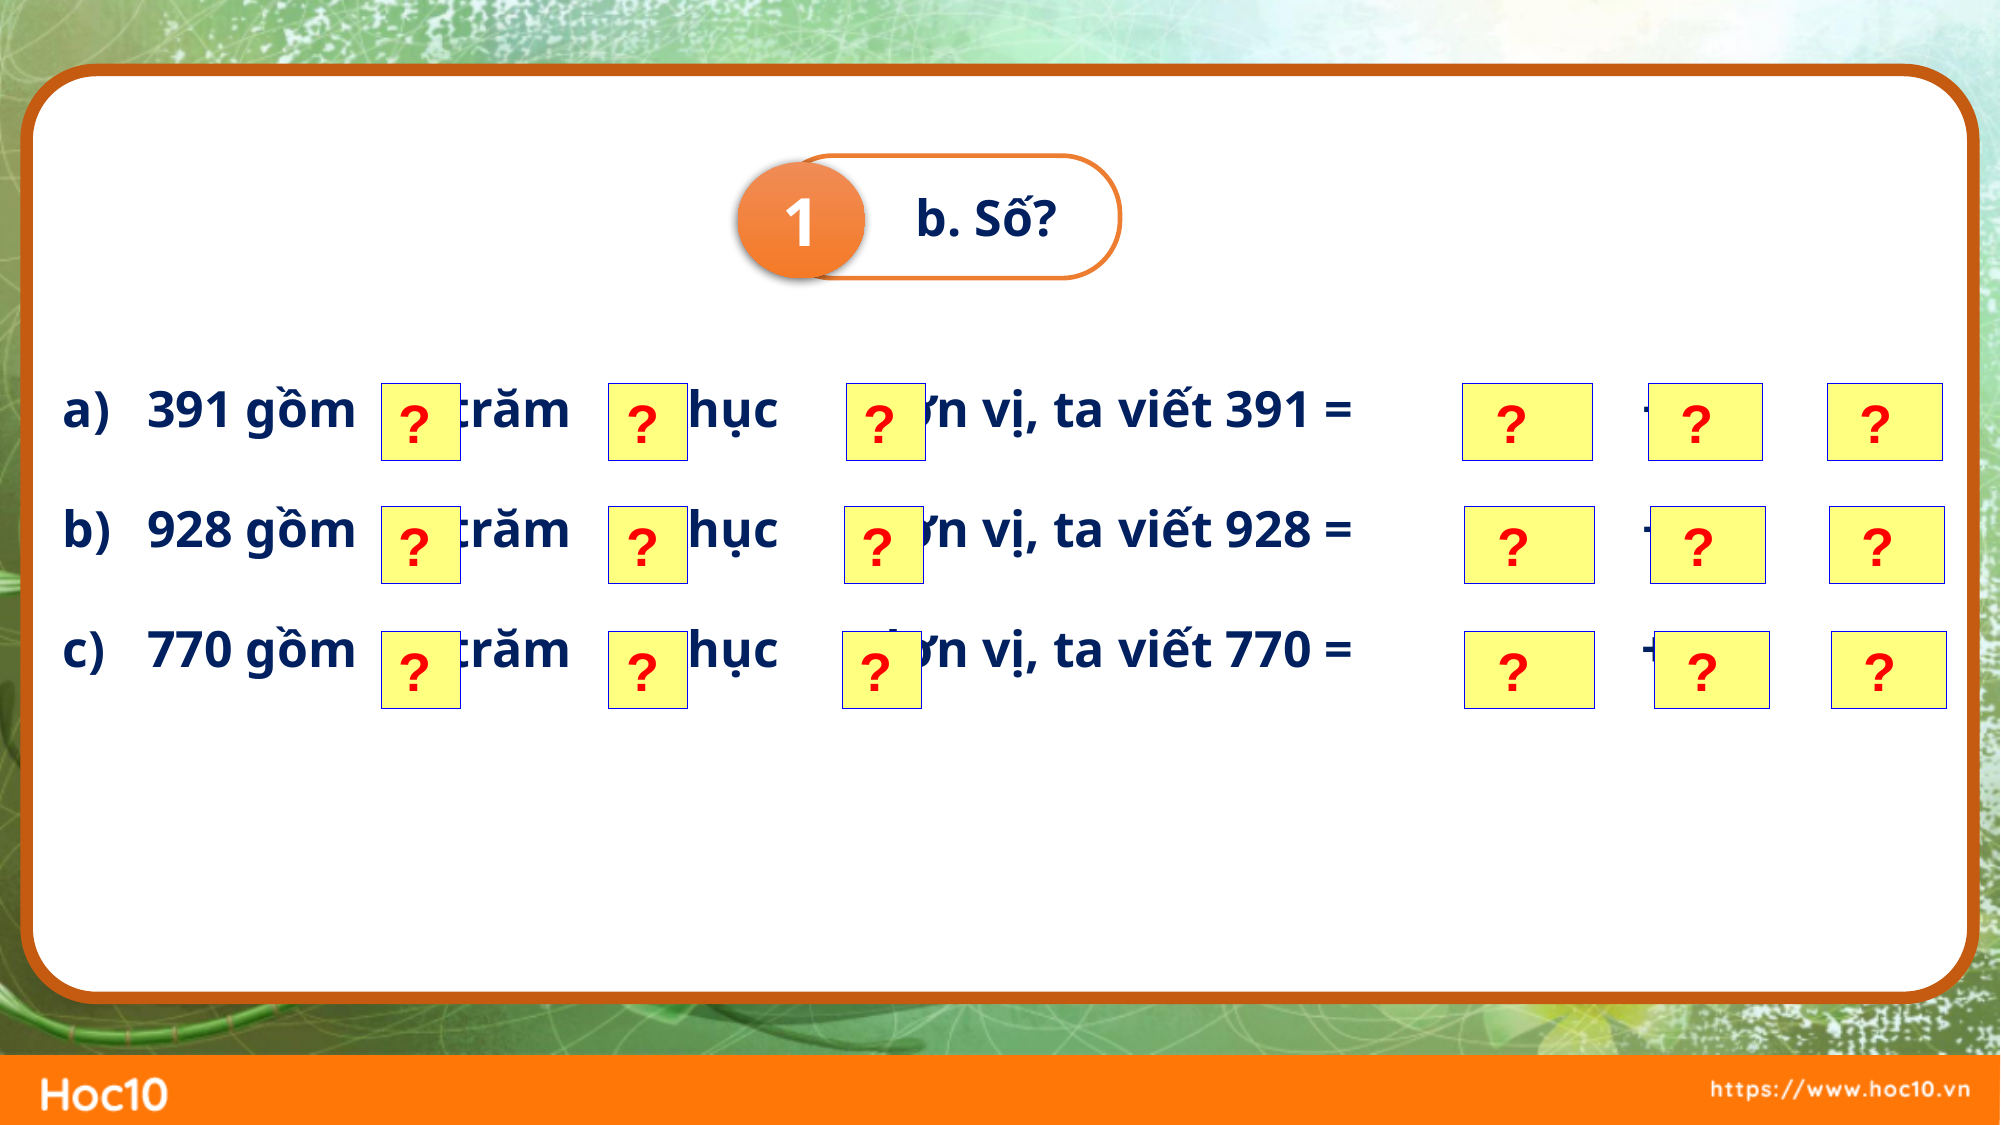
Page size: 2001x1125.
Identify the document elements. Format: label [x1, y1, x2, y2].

text_box [737, 155, 1120, 279]
picture [0, 0, 2001, 1125]
